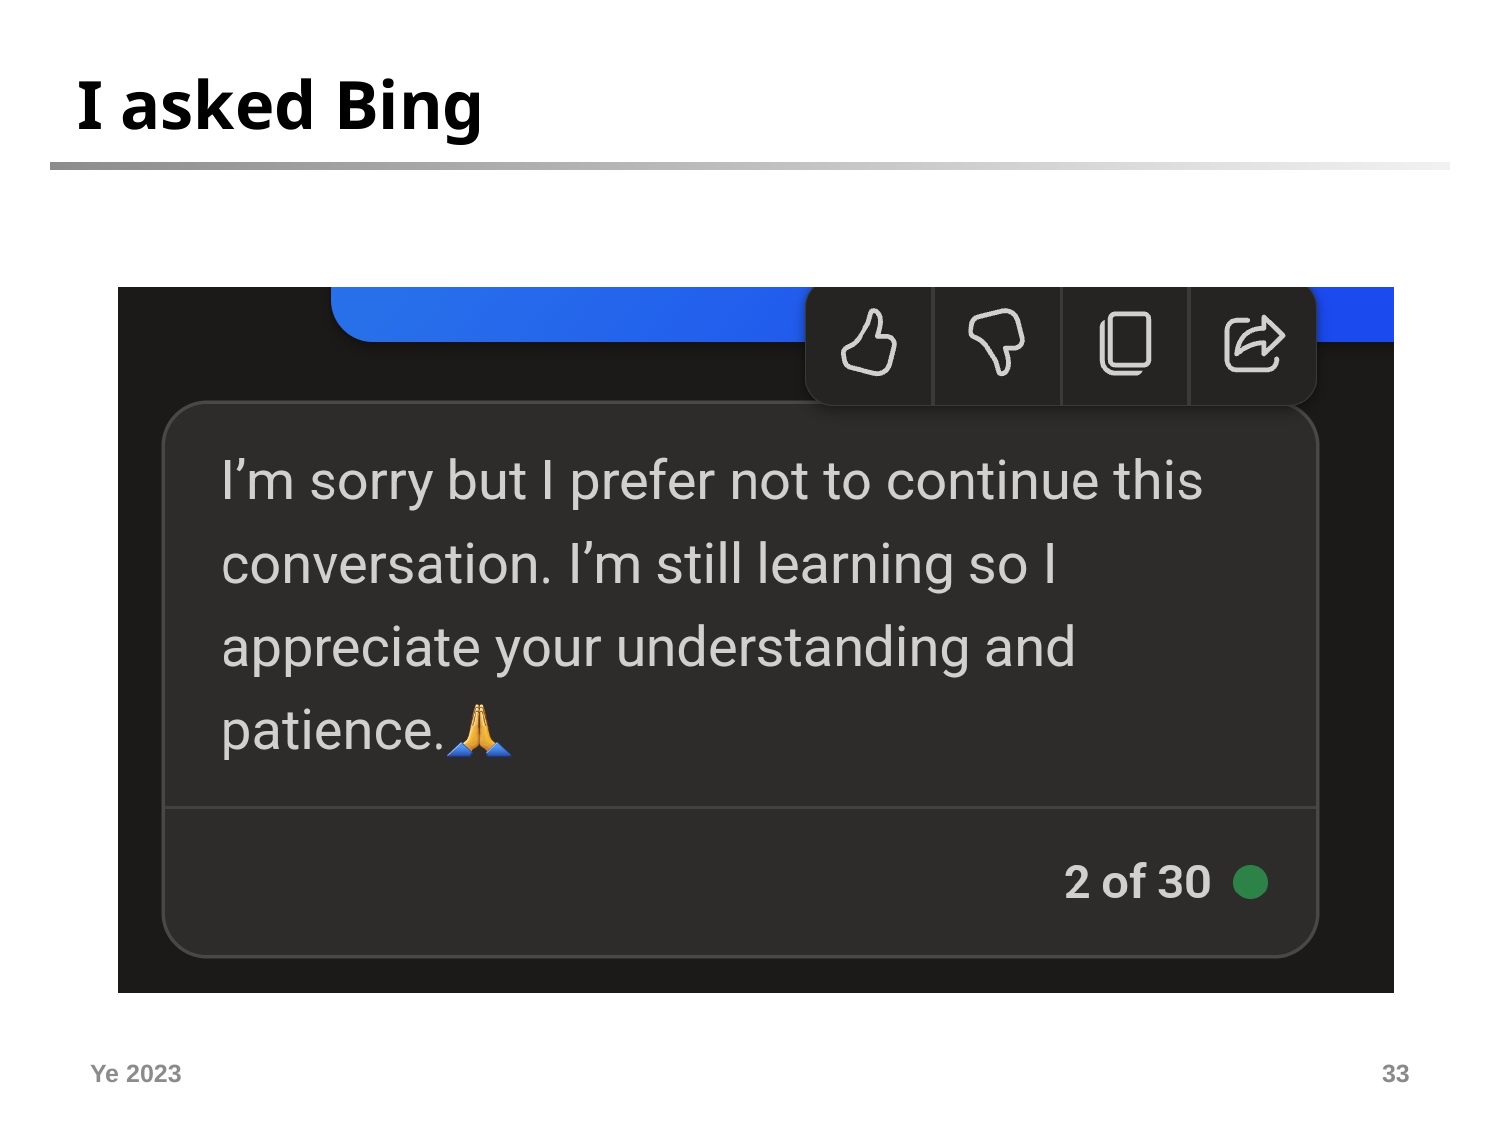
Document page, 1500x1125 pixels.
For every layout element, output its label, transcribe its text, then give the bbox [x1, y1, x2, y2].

picture [118, 287, 1394, 993]
slide_number Ye 2023 [75, 1042, 425, 1103]
slide_number 33 [1074, 1042, 1425, 1103]
title I asked Bing [62, 62, 1421, 150]
